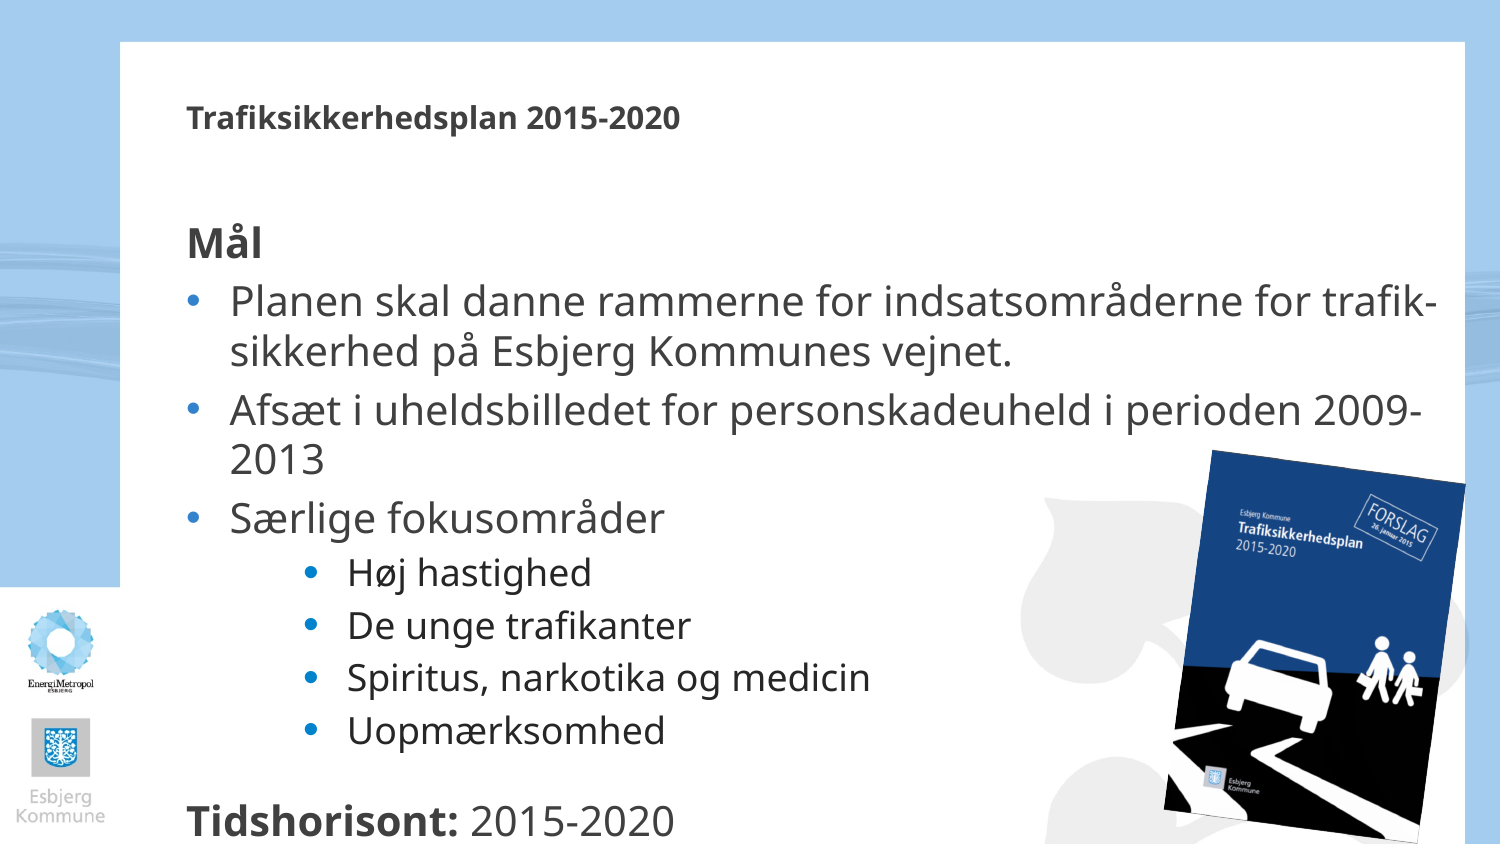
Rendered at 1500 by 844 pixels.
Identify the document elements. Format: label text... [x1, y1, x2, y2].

picture [0, 0, 1500, 844]
list Mål Planen skal danne rammerne for indsatsområderne for trafik-sikkerhed på Esbjerg Kommunes vejnet. Afsæt i uheldsbilledet for personskadeuheld i perioden 2009-2013 Særlige fokusområder Høj hastighed De unge trafikanter Spiritus, narkotika og medicin Uopmærksomhed Tidshorisont: 2015-2020 [171, 209, 1471, 824]
title Trafiksikkerhedsplan 2015-2020 [171, 91, 1483, 186]
